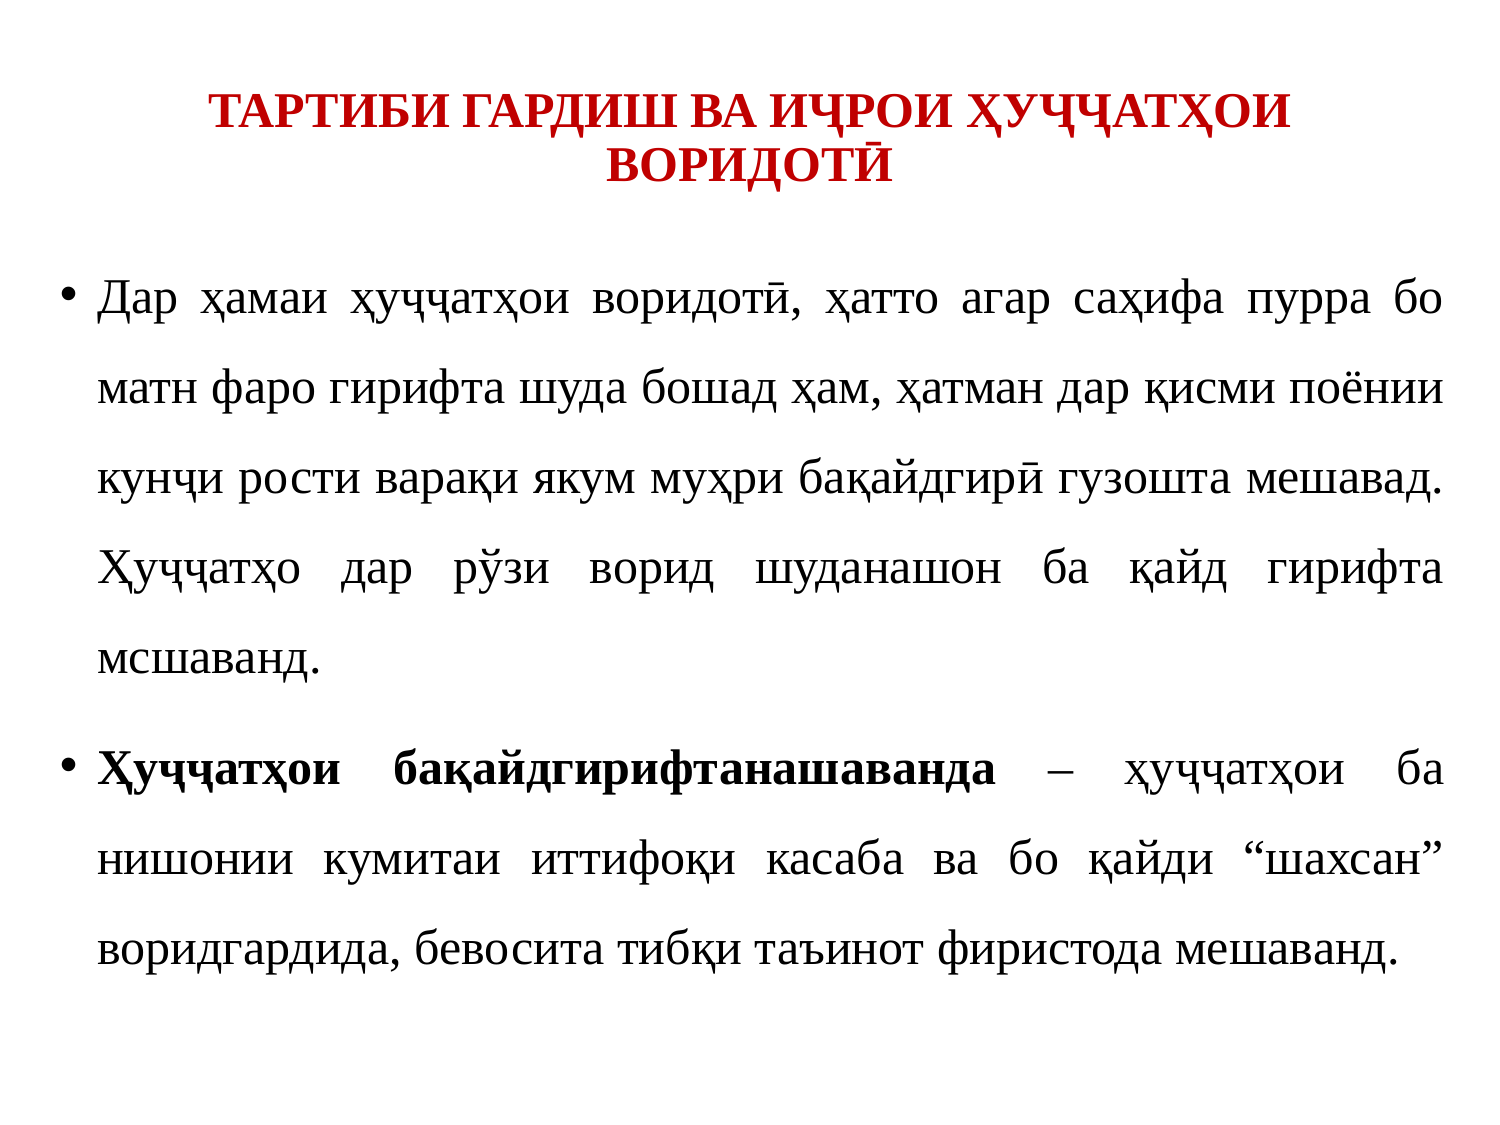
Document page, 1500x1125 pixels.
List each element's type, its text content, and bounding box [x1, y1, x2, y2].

list Дар ҳамаи ҳуҷҷатҳои воридотӣ, ҳатто агар саҳифа пурра бо матн фаро гирифта шуда бошад ҳам, ҳатман дар қисми поёнии кунҷи рости варақи якум муҳри бақайдгирӣ гузошта мешавад. Ҳуҷҷатҳо дар рўзи ворид шуданашон ба қайд гирифта мсшаванд. Ҳуҷҷатҳои бақайдгирифтанашаванда – ҳуҷҷатҳои ба нишонии кумитаи иттифоқи касаба ва бо қайди “шахсан” воридгардида, бевосита тибқи таъинот фиристода мешаванд. [44, 226, 1460, 1077]
title ТАРТИБИ ГАРДИШ ВА ИҶРОИ ҲУҶҶАТҲОИ ВОРИДОТӢ [103, 59, 1397, 226]
